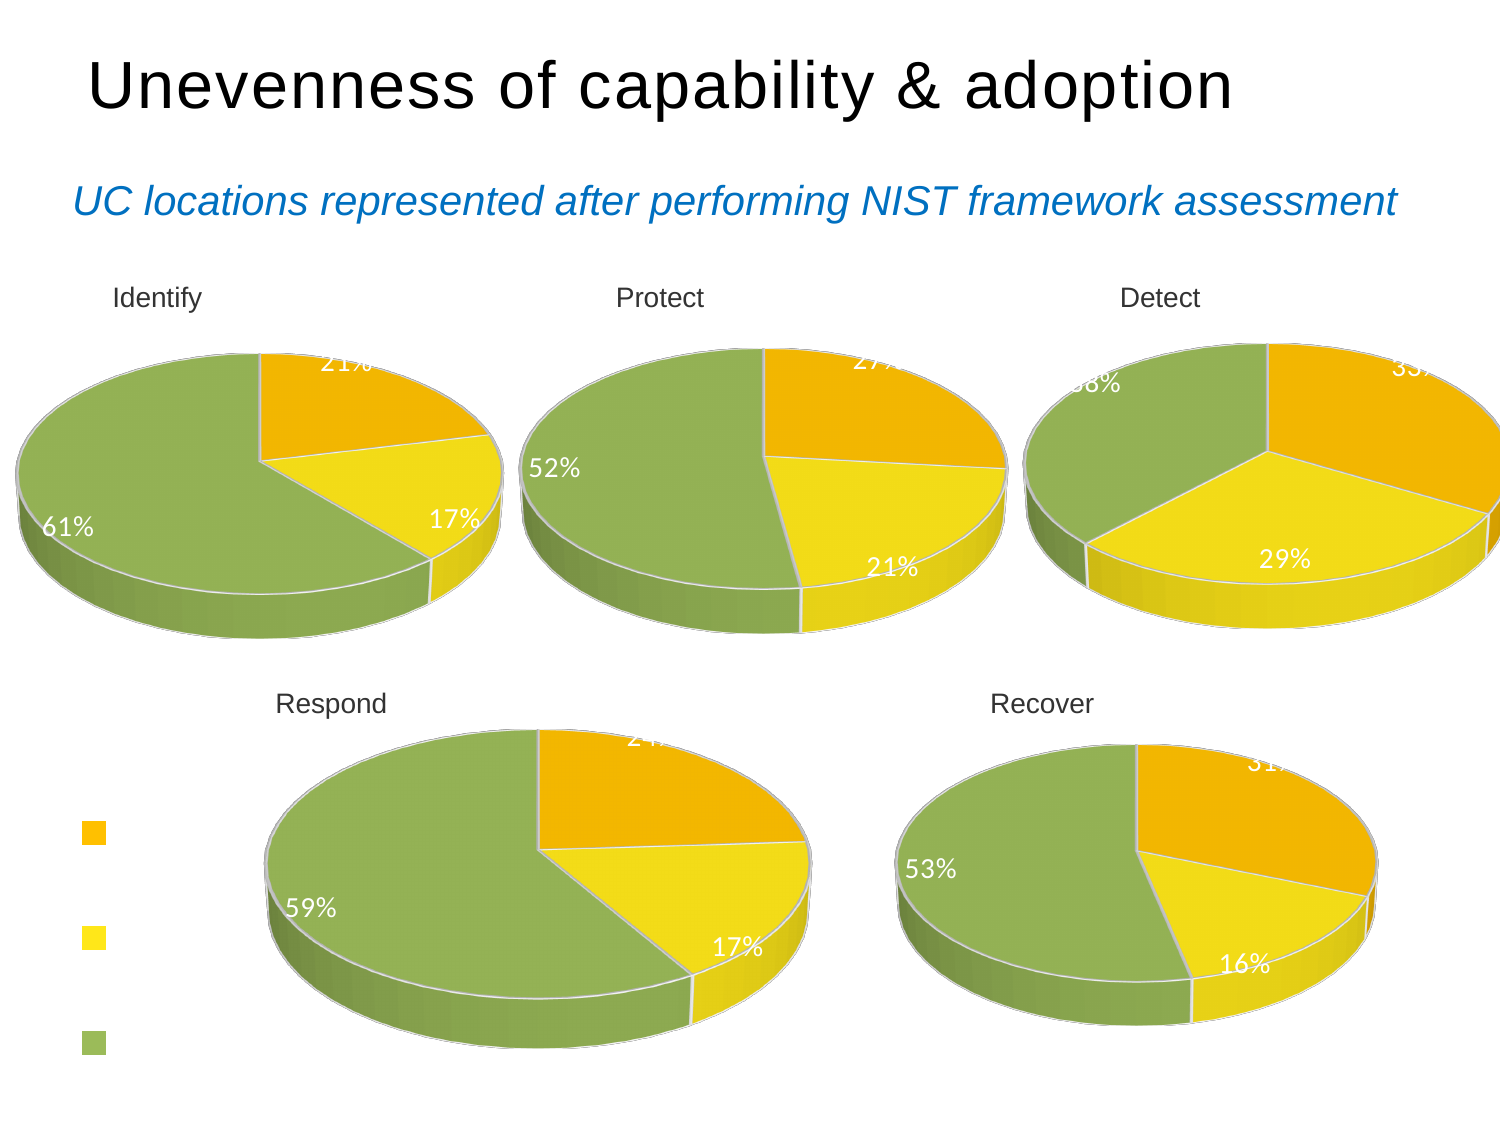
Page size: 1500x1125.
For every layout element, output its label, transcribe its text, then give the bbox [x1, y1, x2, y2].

text_box UC locations represented after performing NIST framework assessment [57, 166, 1449, 232]
text_box Protect [601, 272, 720, 320]
chart [72, 720, 1422, 1125]
text_box Respond [260, 677, 403, 719]
text_box Identify [97, 272, 218, 315]
text_box Recover [975, 677, 1110, 721]
text_box Detect [1104, 272, 1216, 315]
chart [0, 317, 1500, 660]
text_box Unevenness of capability & adoption [72, 34, 1423, 123]
